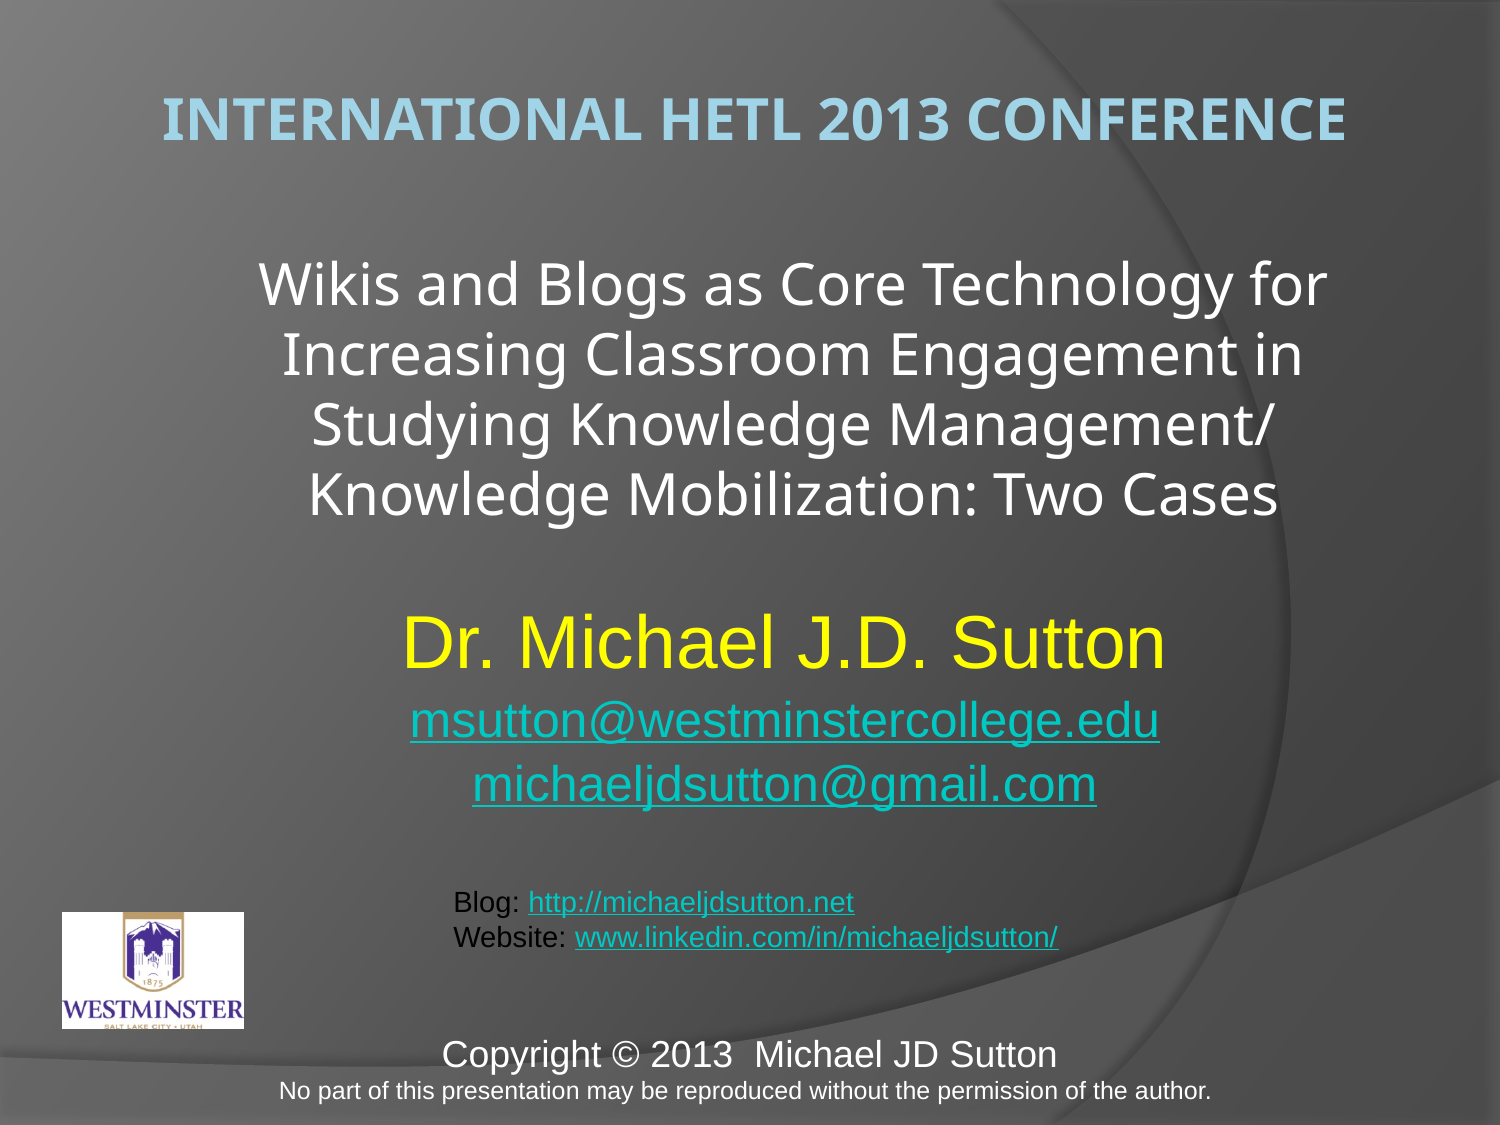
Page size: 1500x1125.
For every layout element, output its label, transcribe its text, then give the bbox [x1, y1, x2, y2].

subtitle Dr. Michael J.D. Sutton msutton@westminstercollege.edu michaeljdsutton@gmail.com [212, 537, 1350, 813]
title International HETL 2013 Conference [125, 75, 1400, 188]
text_box Wikis and Blogs as Core Technology for Increasing Classroom Engagement in Studying Knowledge Management/ Knowledge Mobilization: Two Cases [199, 239, 1388, 535]
text_box Blog: http://michaeljdsutton.net Website: www.linkedin.com/in/michaeljdsutton/ [438, 875, 1074, 961]
text_box Copyright © 2013 Michael JD Sutton No part of this presentation may be reproduced without the permission of the author. [24, 1022, 1475, 1113]
picture [62, 912, 244, 1029]
